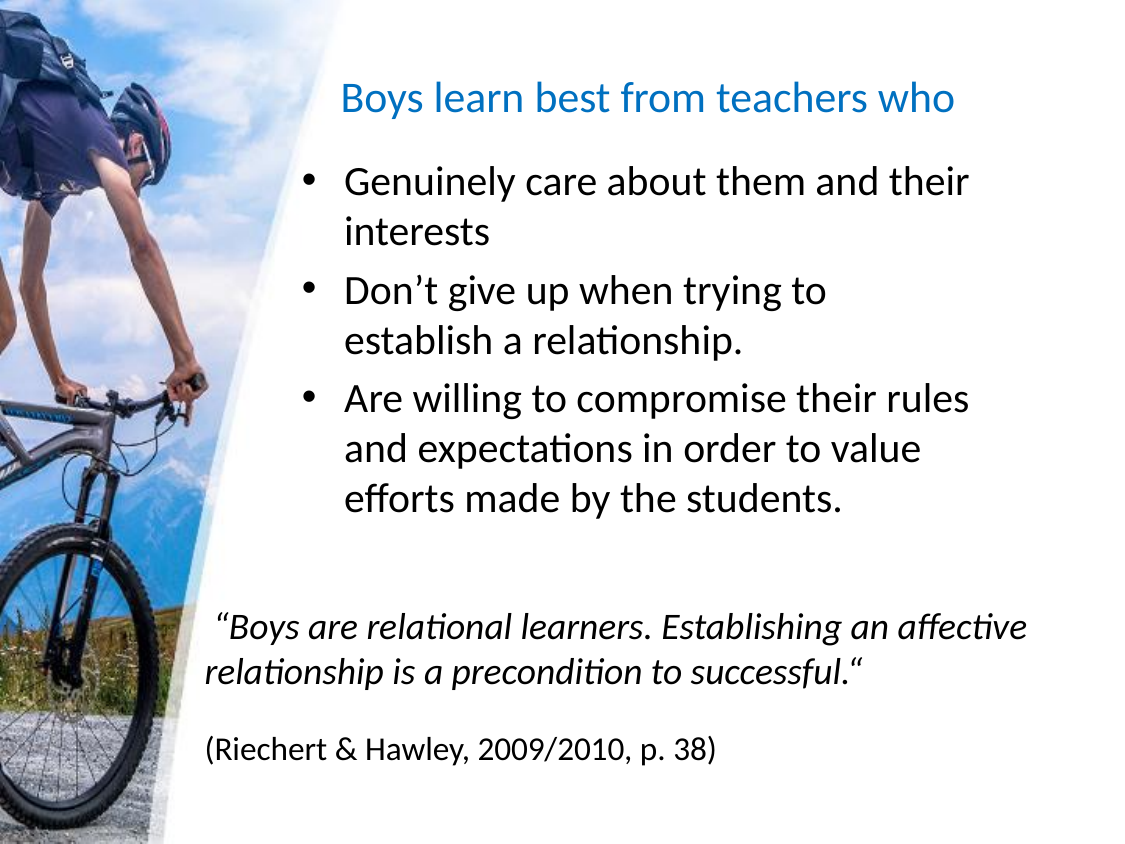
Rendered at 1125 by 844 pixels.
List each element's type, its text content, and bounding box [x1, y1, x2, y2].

list Genuinely care about them and their interests Don’t give up when trying to establish a relationship. Are willing to compromise their rules and expectations in order to value efforts made by the students. [286, 146, 1001, 579]
picture [0, 0, 1125, 844]
text_box “Boys are relational learners. Establishing an affective relationship is a precondition to successful.“ (Riechert & Hawley, 2009/2010, p. 38) [189, 595, 1098, 775]
title Boys learn best from teachers who [325, 60, 1095, 131]
